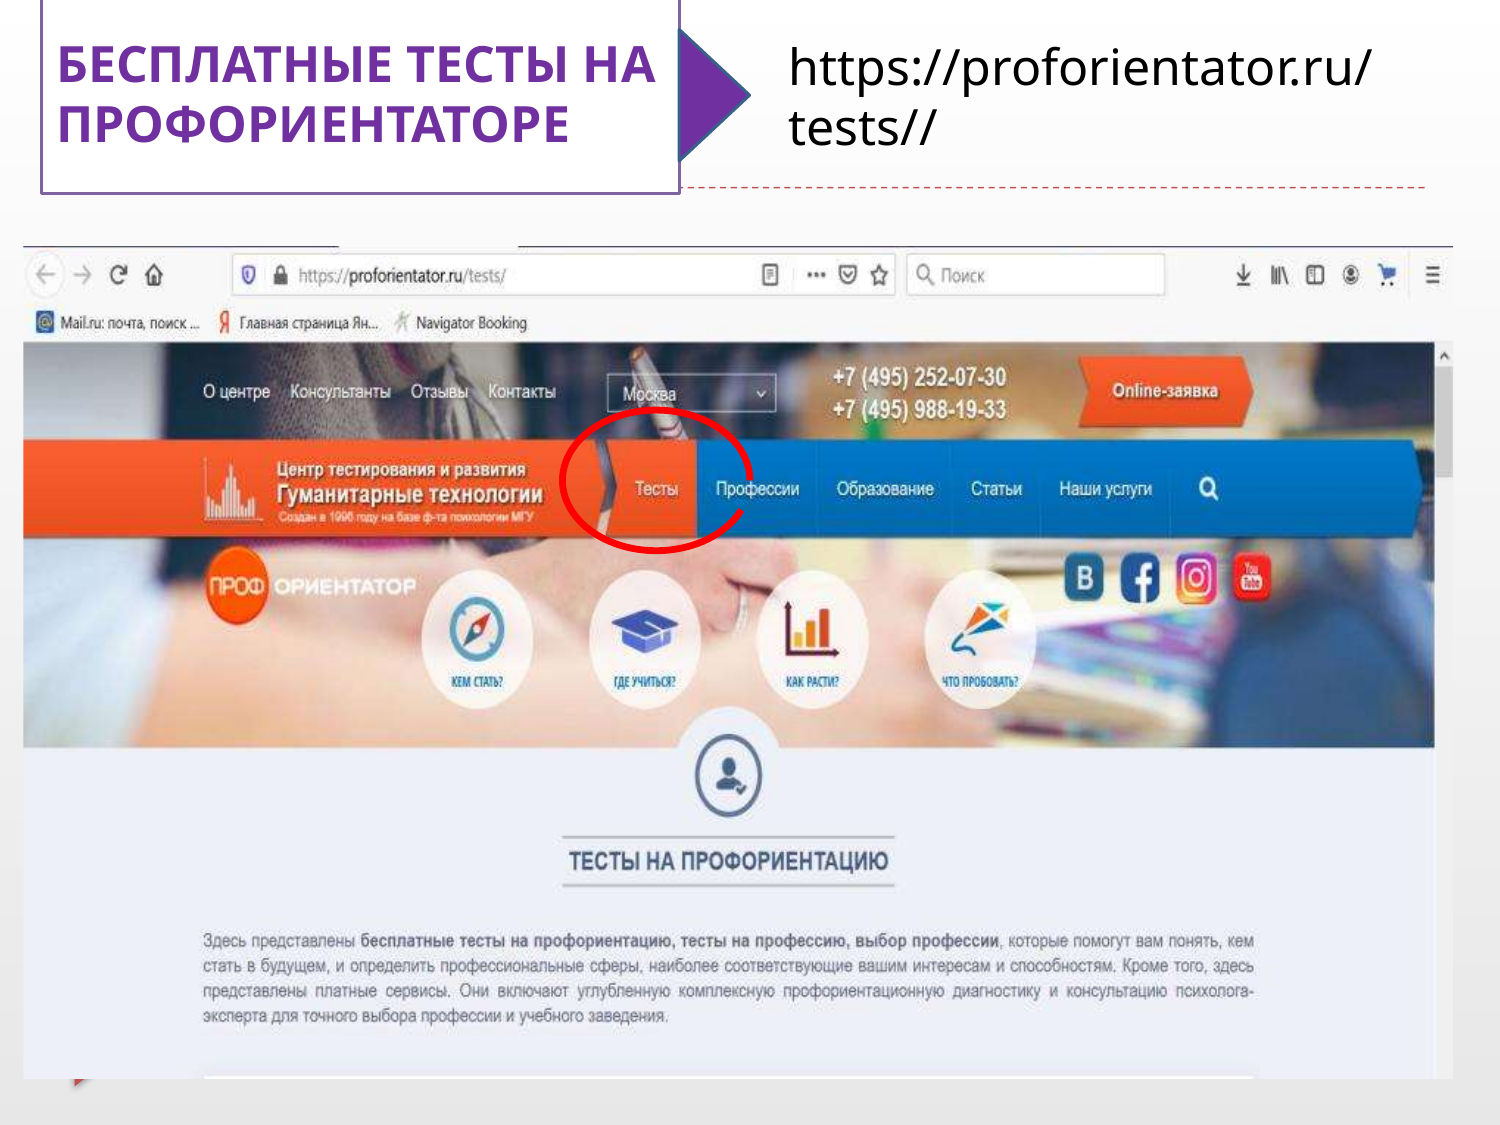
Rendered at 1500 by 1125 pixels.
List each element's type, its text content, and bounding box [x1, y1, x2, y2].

text_box https://proforientator.ru/tests// [773, 60, 1418, 130]
text_box [677, 28, 752, 163]
title Бесплатные тесты на Профориентаторе [40, 0, 681, 195]
picture [23, 245, 1454, 1079]
